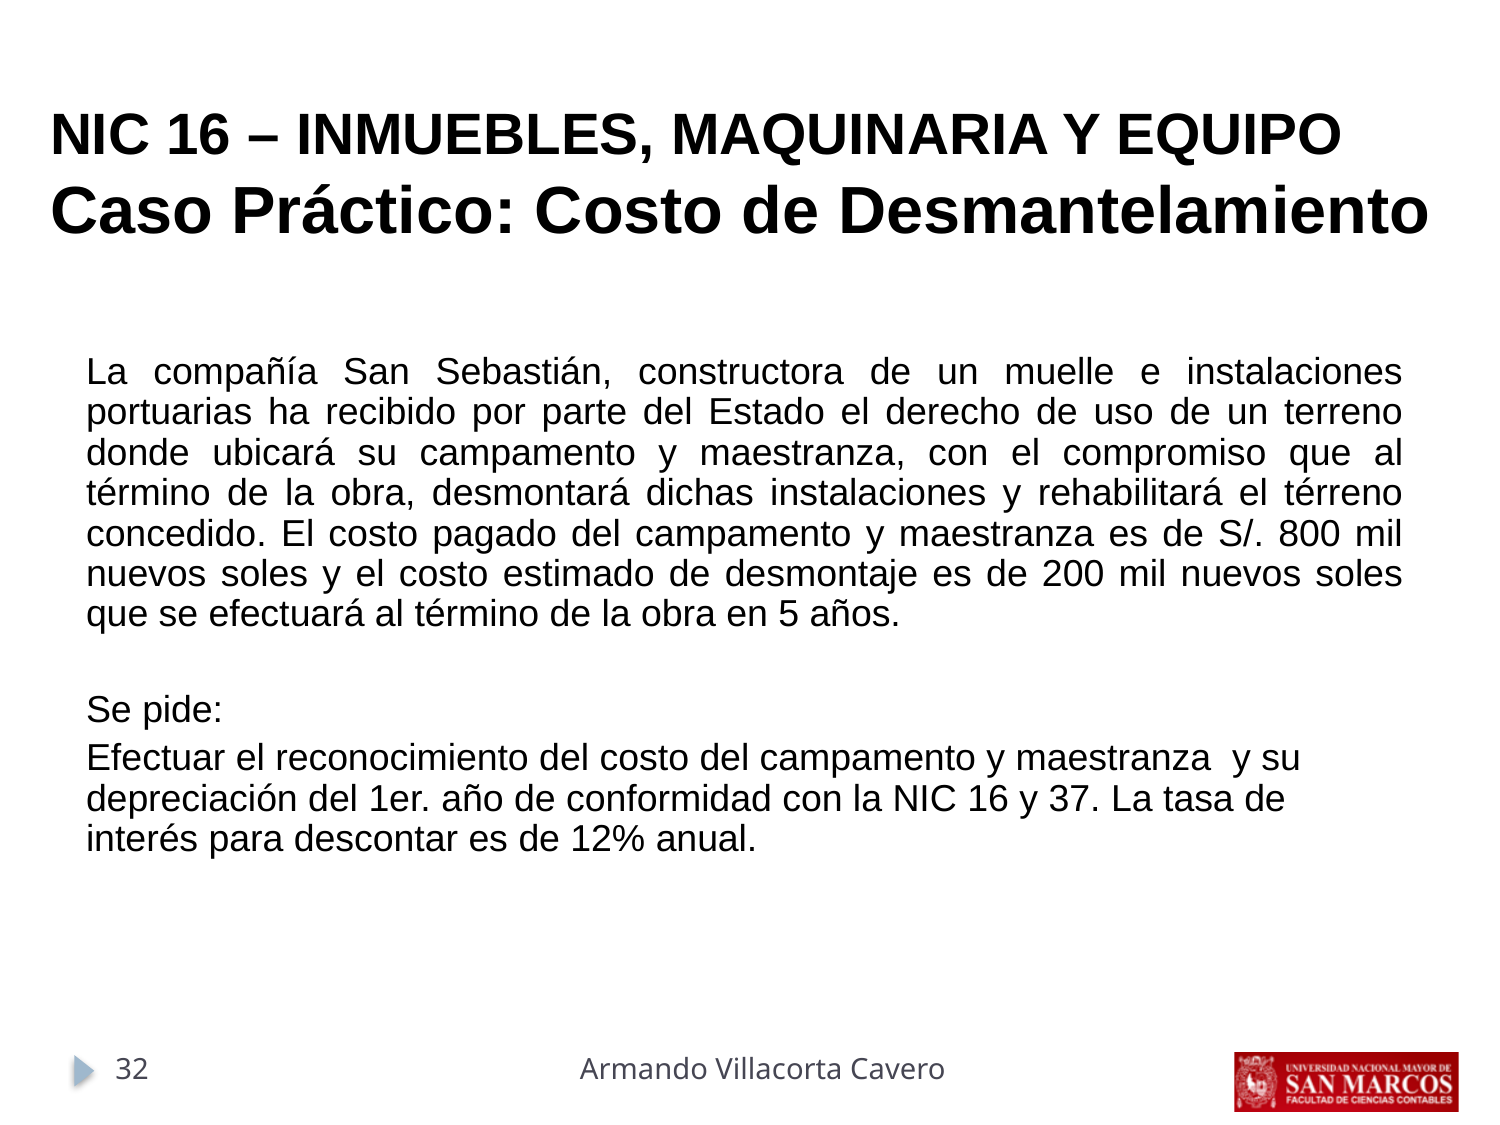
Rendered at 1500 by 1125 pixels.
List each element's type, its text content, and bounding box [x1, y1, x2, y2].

text_box La compañía San Sebastián, constructora de un muelle e instalaciones portuarias ha recibido por parte del Estado el derecho de uso de un terreno donde ubicará su campamento y maestranza, con el compromiso que al término de la obra, desmontará dichas instalaciones y rehabilitará el térreno concedido. El costo pagado del campamento y maestranza es de S/. 800 mil nuevos soles y el costo estimado de desmontaje es de 200 mil nuevos soles que se efectuará al término de la obra en 5 años. Se pide: Efectuar el reconocimiento del costo del campamento y maestranza y su depreciación del 1er. año de conformidad con la NIC 16 y 37. La tasa de interés para descontar es de 12% anual. [71, 344, 1418, 1020]
picture [1234, 1052, 1459, 1112]
text_box NIC 16 – INMUEBLES, MAQUINARIA Y EQUIPO Caso Práctico: Costo de Desmantelamiento [35, 49, 1465, 293]
footer Armando Villacorta Cavero [475, 1042, 1051, 1103]
slide_number 32 [100, 1042, 426, 1103]
